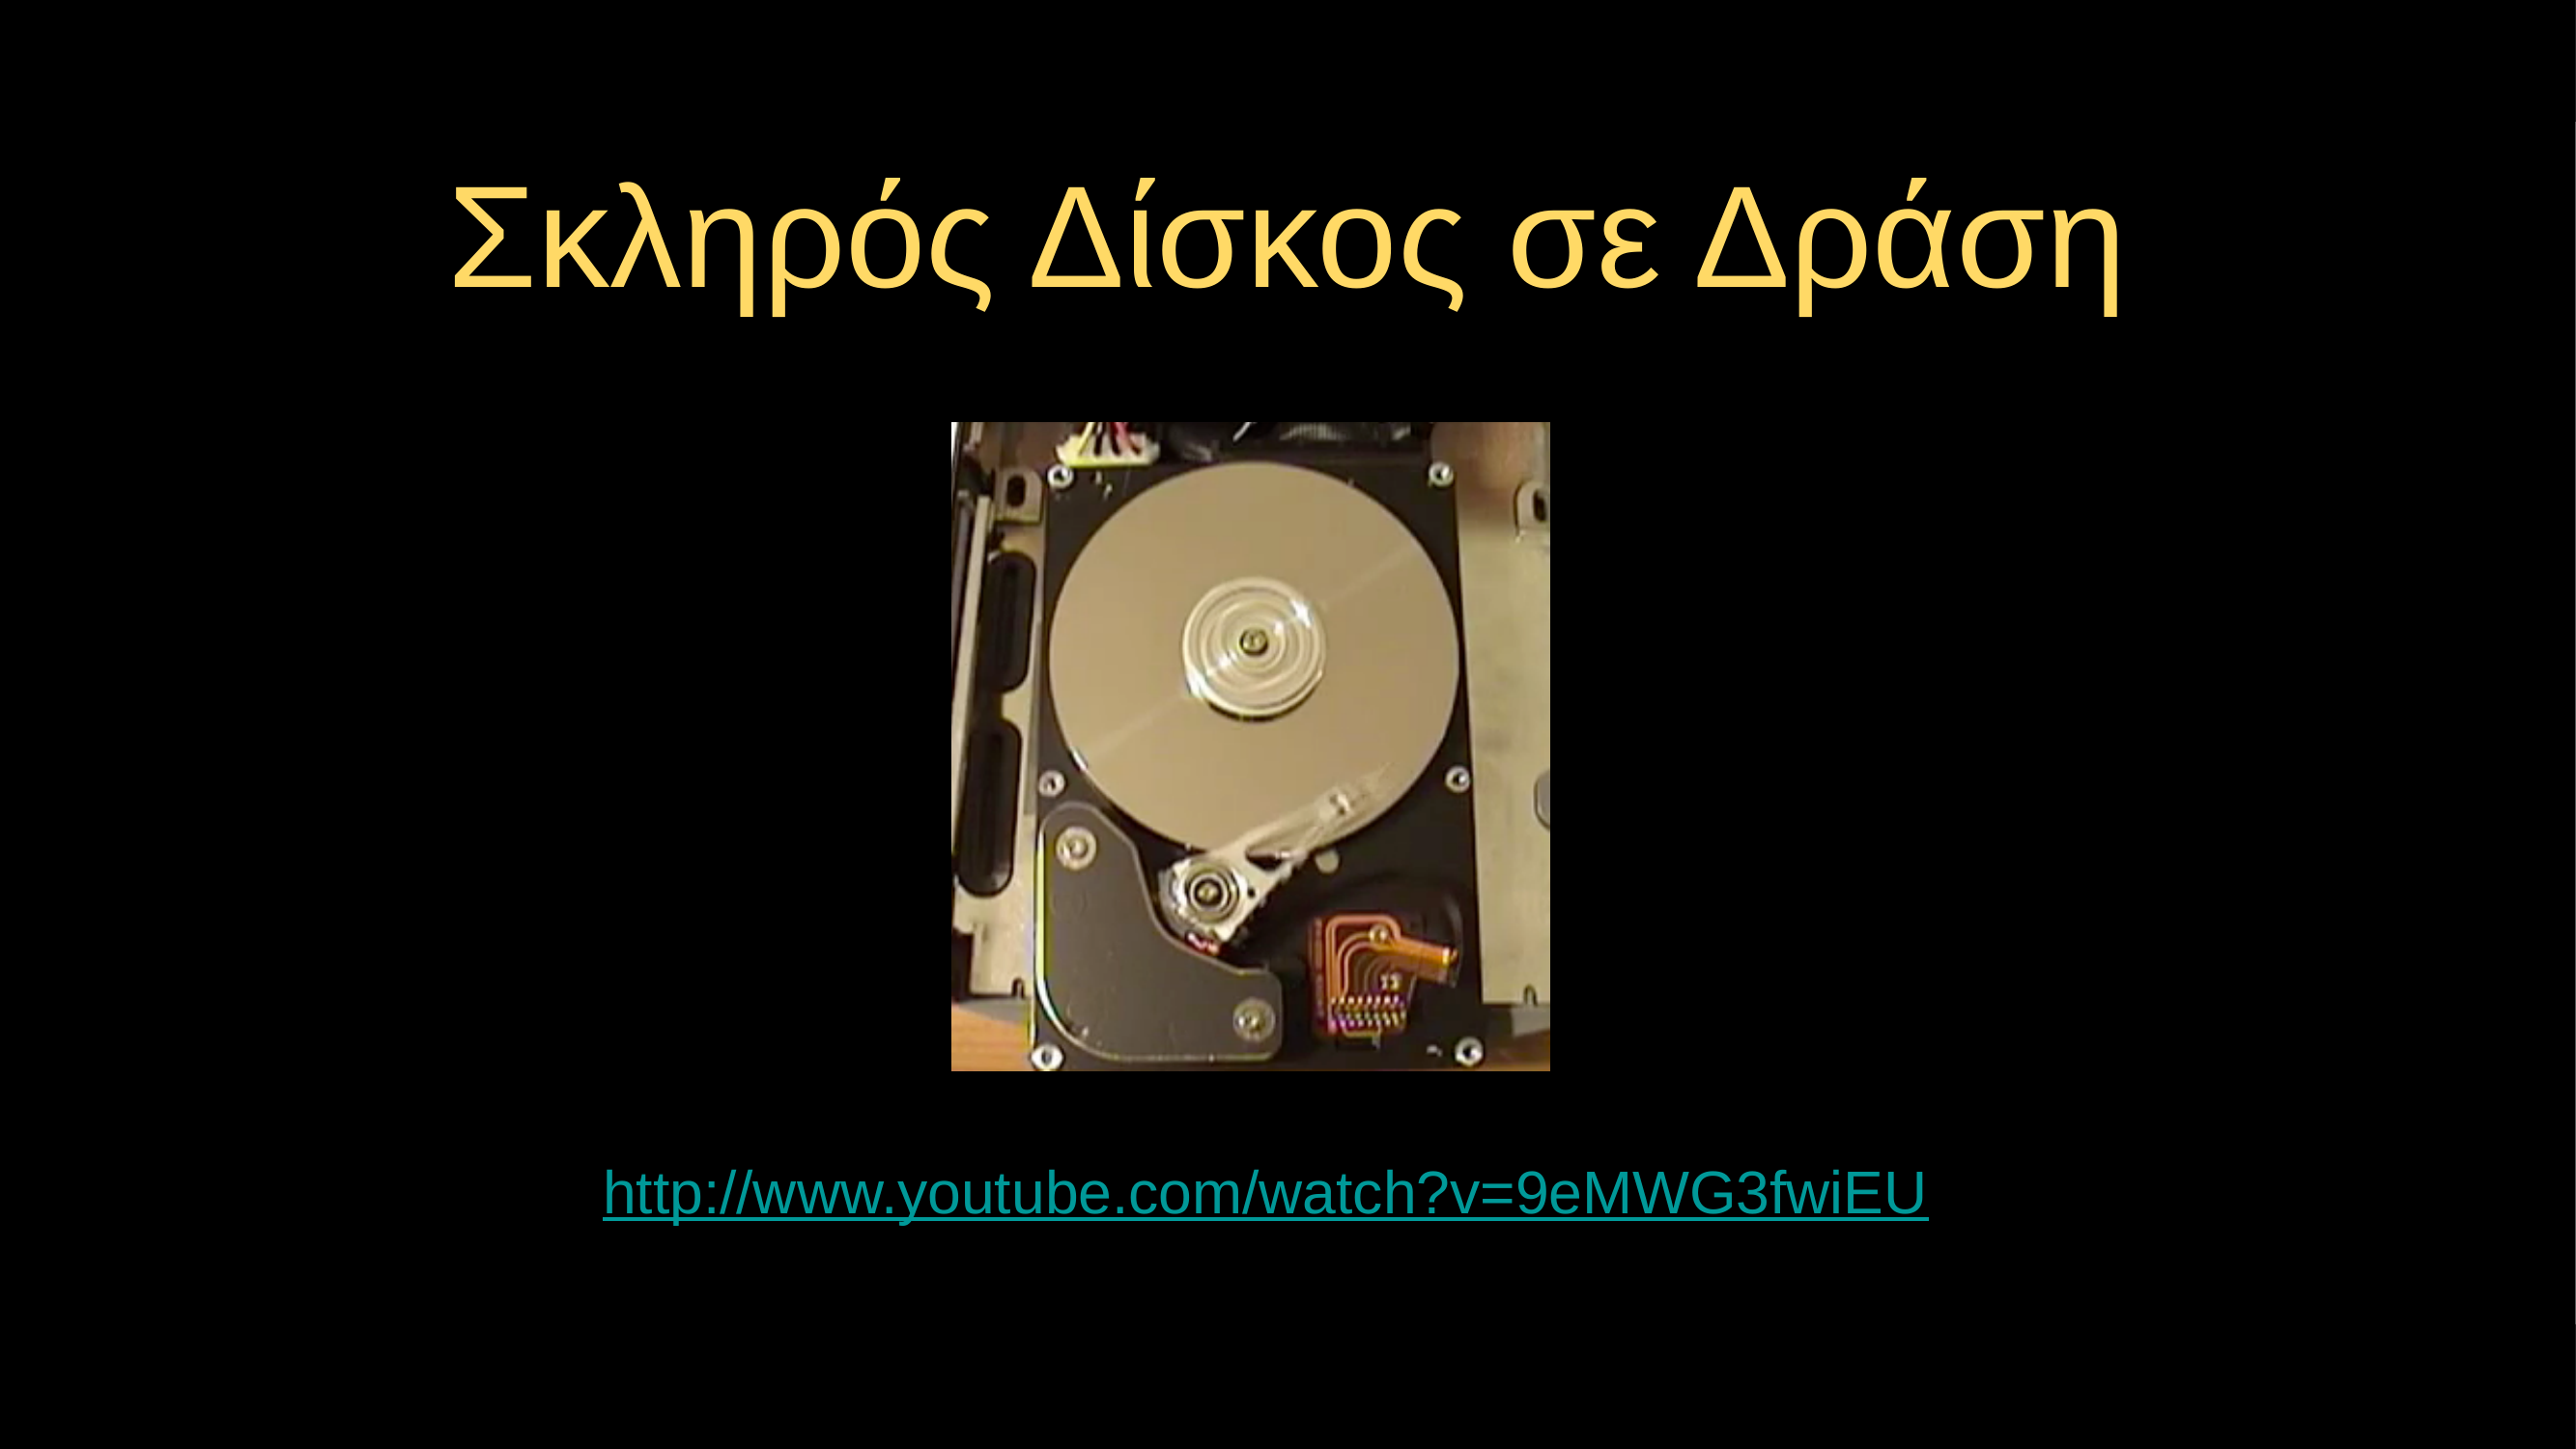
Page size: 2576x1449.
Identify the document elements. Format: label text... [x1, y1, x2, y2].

title Σκληρός Δίσκος σε Δράση [128, 122, 2448, 338]
text_box http://www.youtube.com/watch?v=9eMWG3fwiEU [481, 1142, 2052, 1237]
picture [951, 422, 1550, 1071]
